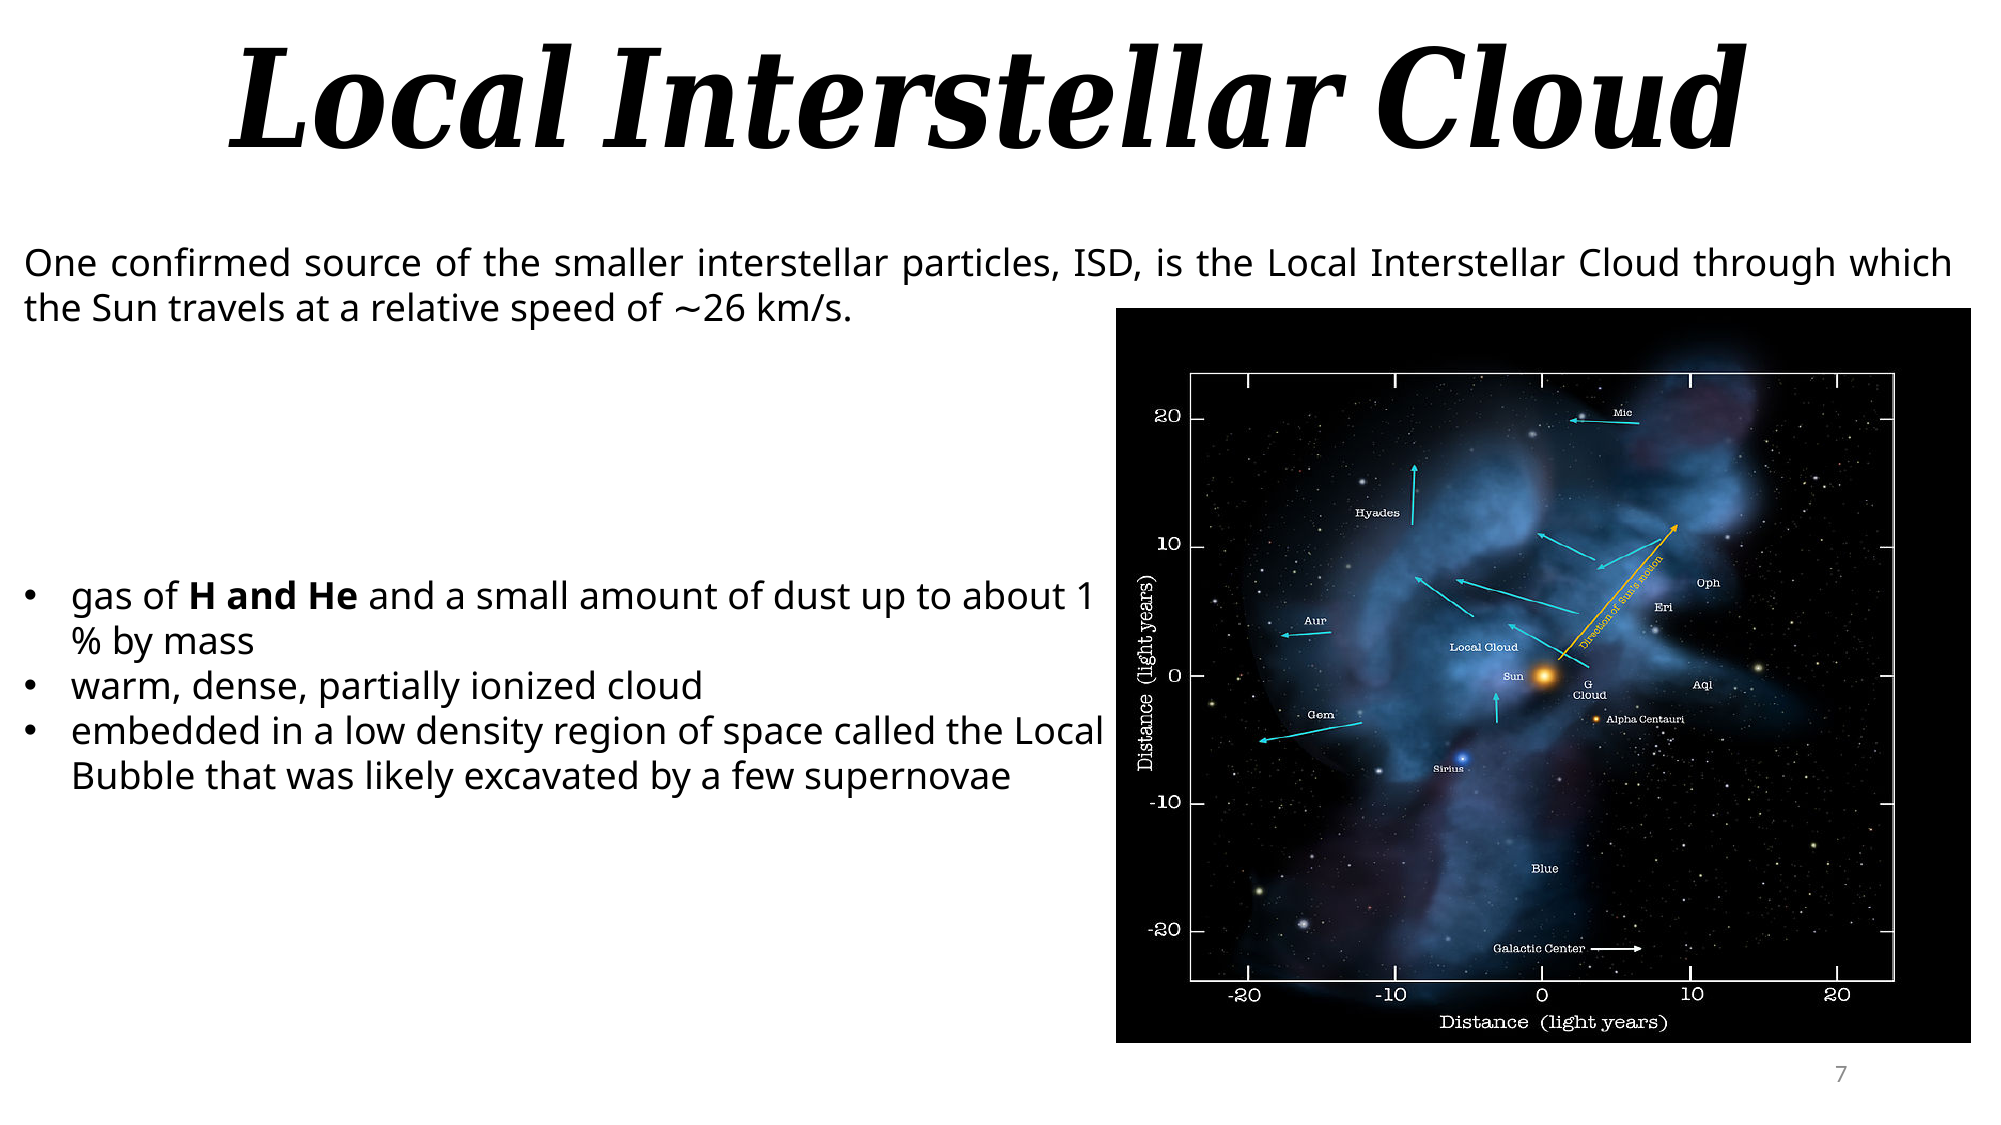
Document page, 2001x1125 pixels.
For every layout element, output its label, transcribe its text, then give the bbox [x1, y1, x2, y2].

text_box gas of H and He and a small amount of dust up to about 1 % by mass warm, dense, partially ionized cloud embedded in a low density region of space called the Local Bubble that was likely excavated by a few supernovae [9, 564, 1116, 805]
text_box One confirmed source of the smaller interstellar particles, ISD, is the Local Interstellar Cloud through which the Sun travels at a relative speed of ∼26 km/s. [9, 231, 1971, 336]
slide_number 7 [1412, 1043, 1863, 1103]
picture [1116, 308, 1971, 1043]
